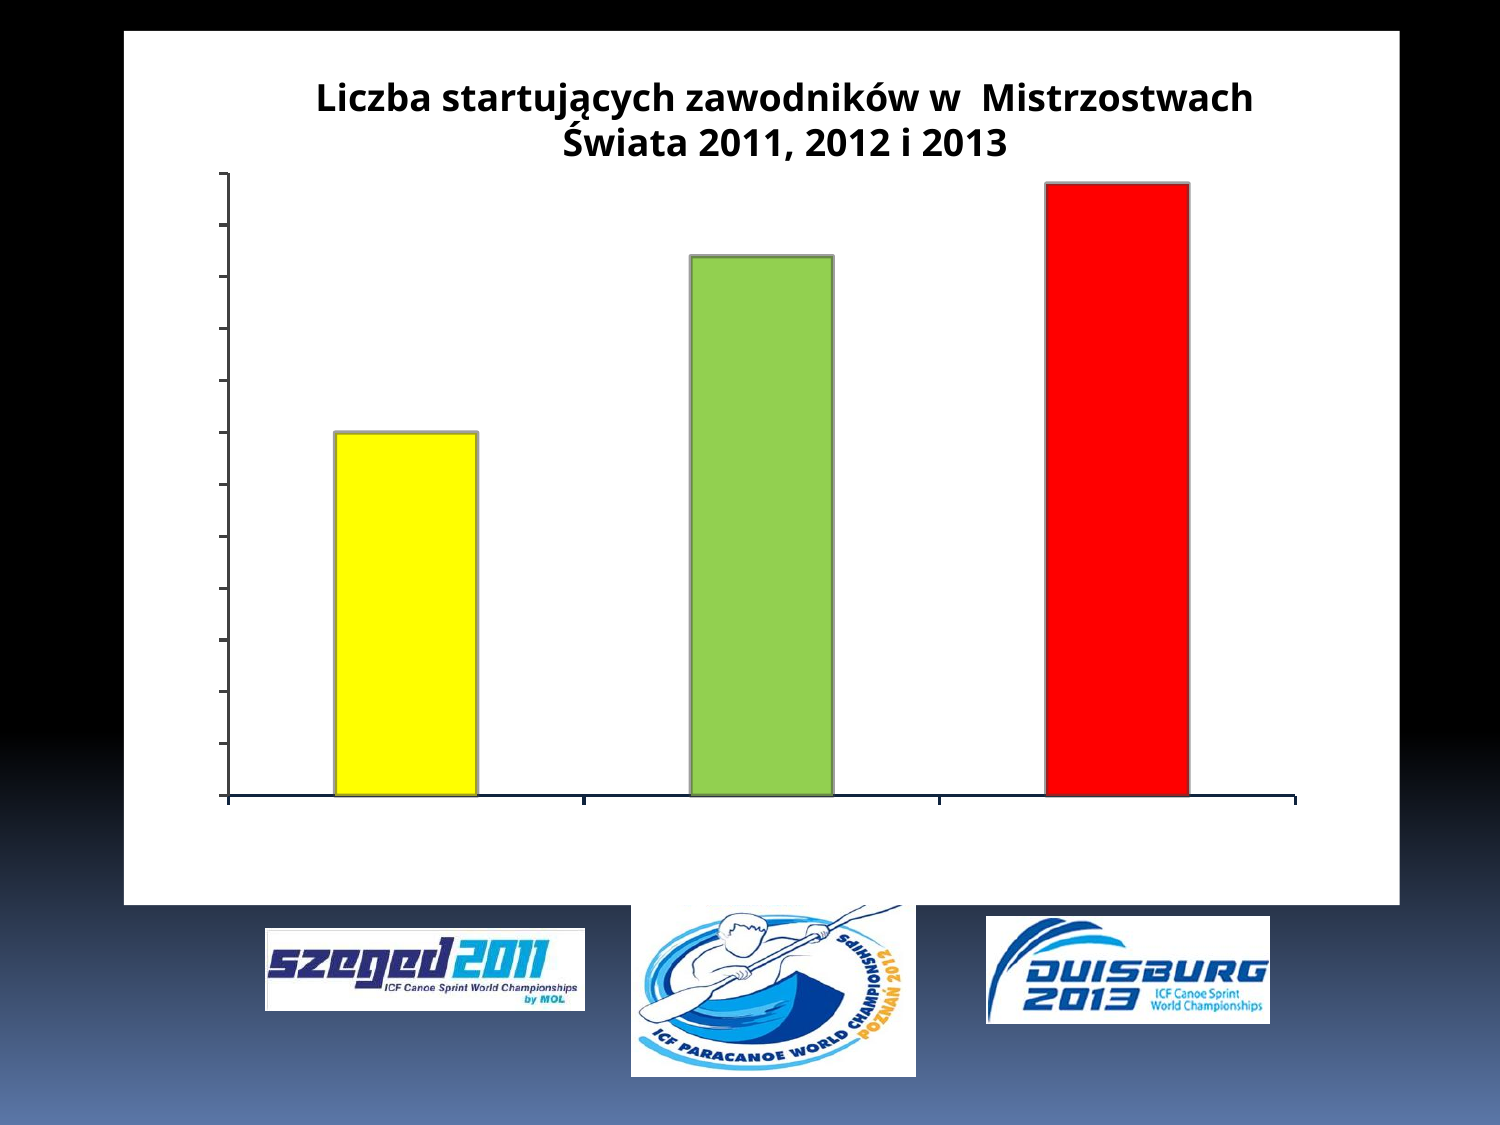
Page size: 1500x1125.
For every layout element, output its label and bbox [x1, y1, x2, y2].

chart [123, 30, 1401, 906]
picture [265, 928, 586, 1012]
picture [985, 916, 1271, 1024]
picture [631, 913, 916, 1078]
